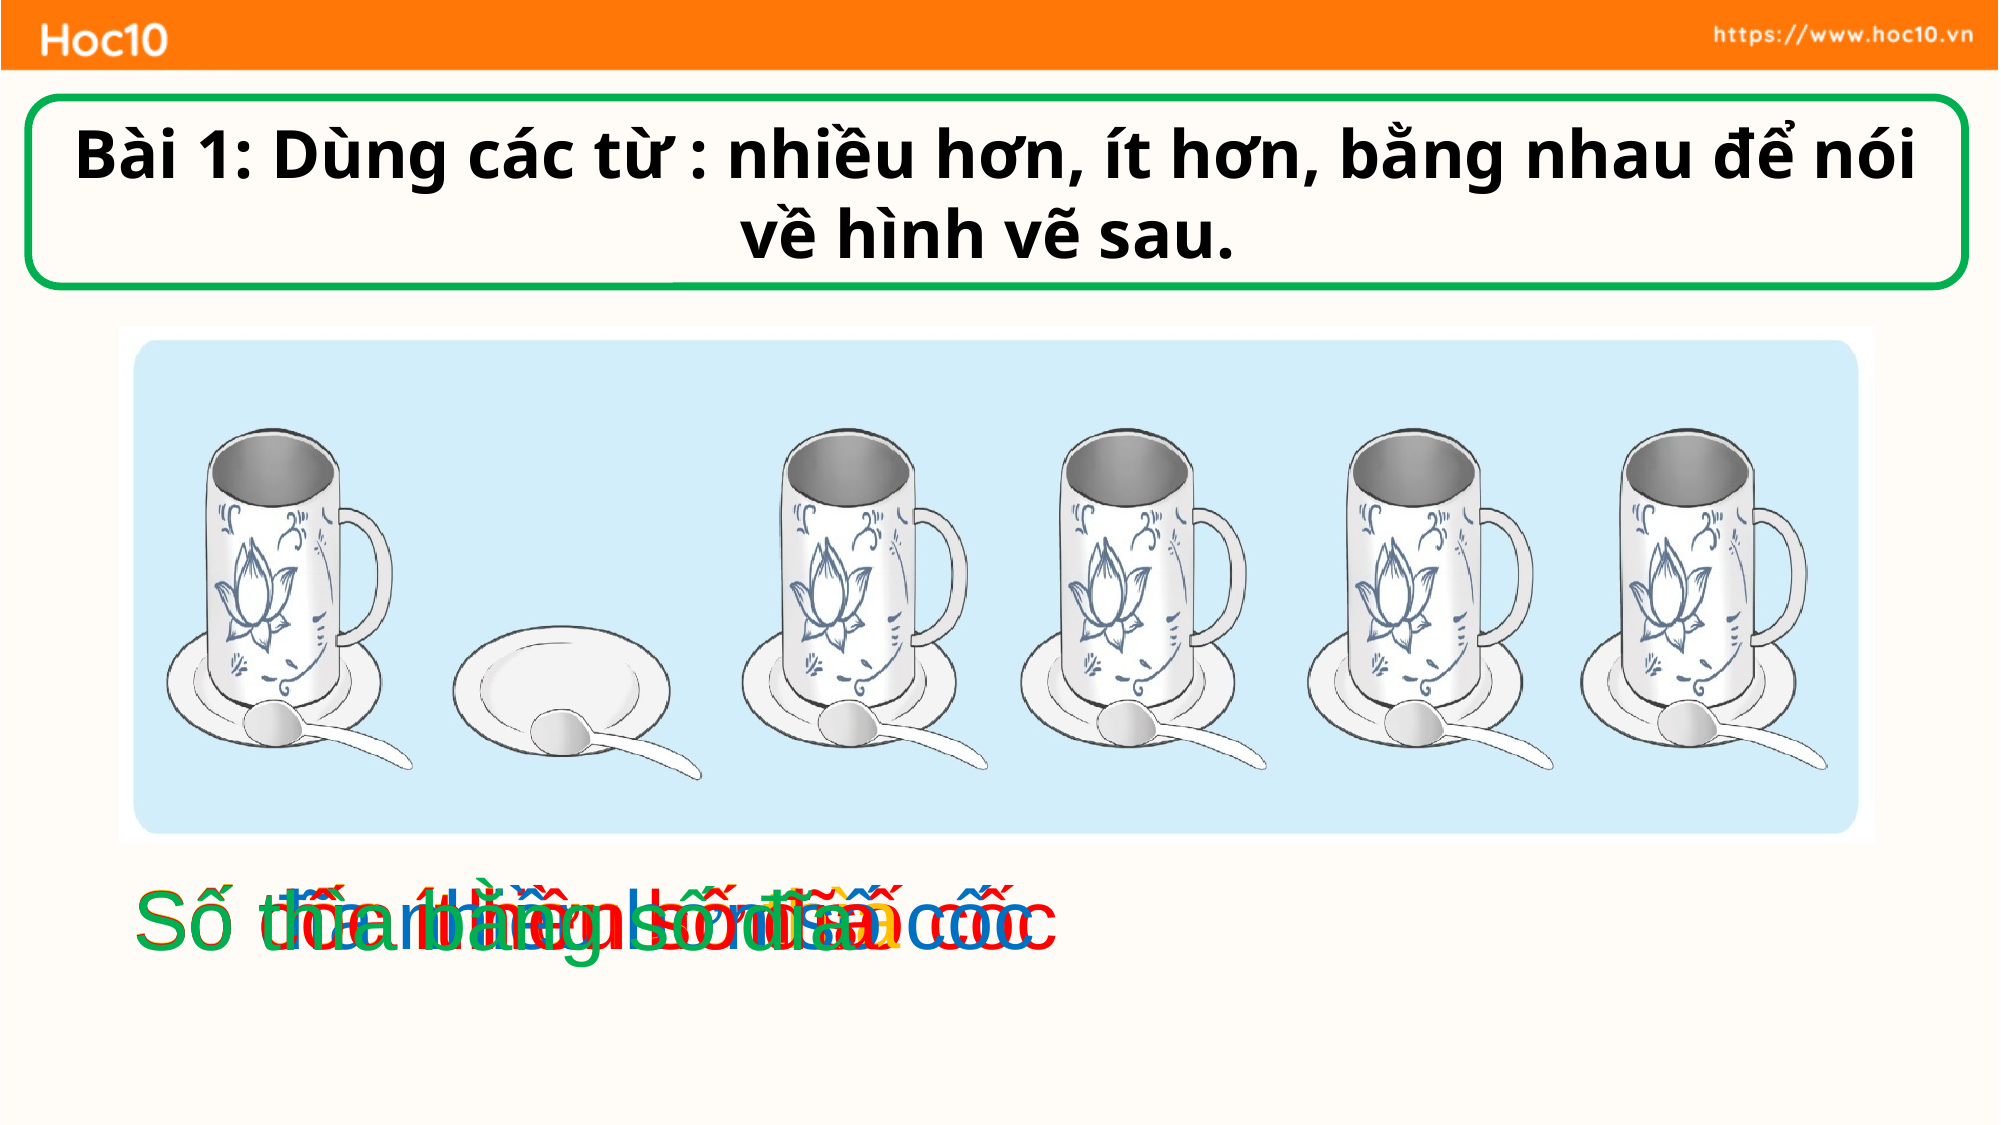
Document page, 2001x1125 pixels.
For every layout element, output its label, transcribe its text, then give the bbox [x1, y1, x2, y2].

picture [1, 0, 1998, 1125]
text_box Bài 1: Dùng các từ : nhiều hơn, ít hơn, bằng nhau để nói về hình vẽ sau. [27, 96, 1967, 288]
text_box Số thìa bằng số đĩa [118, 859, 1155, 974]
